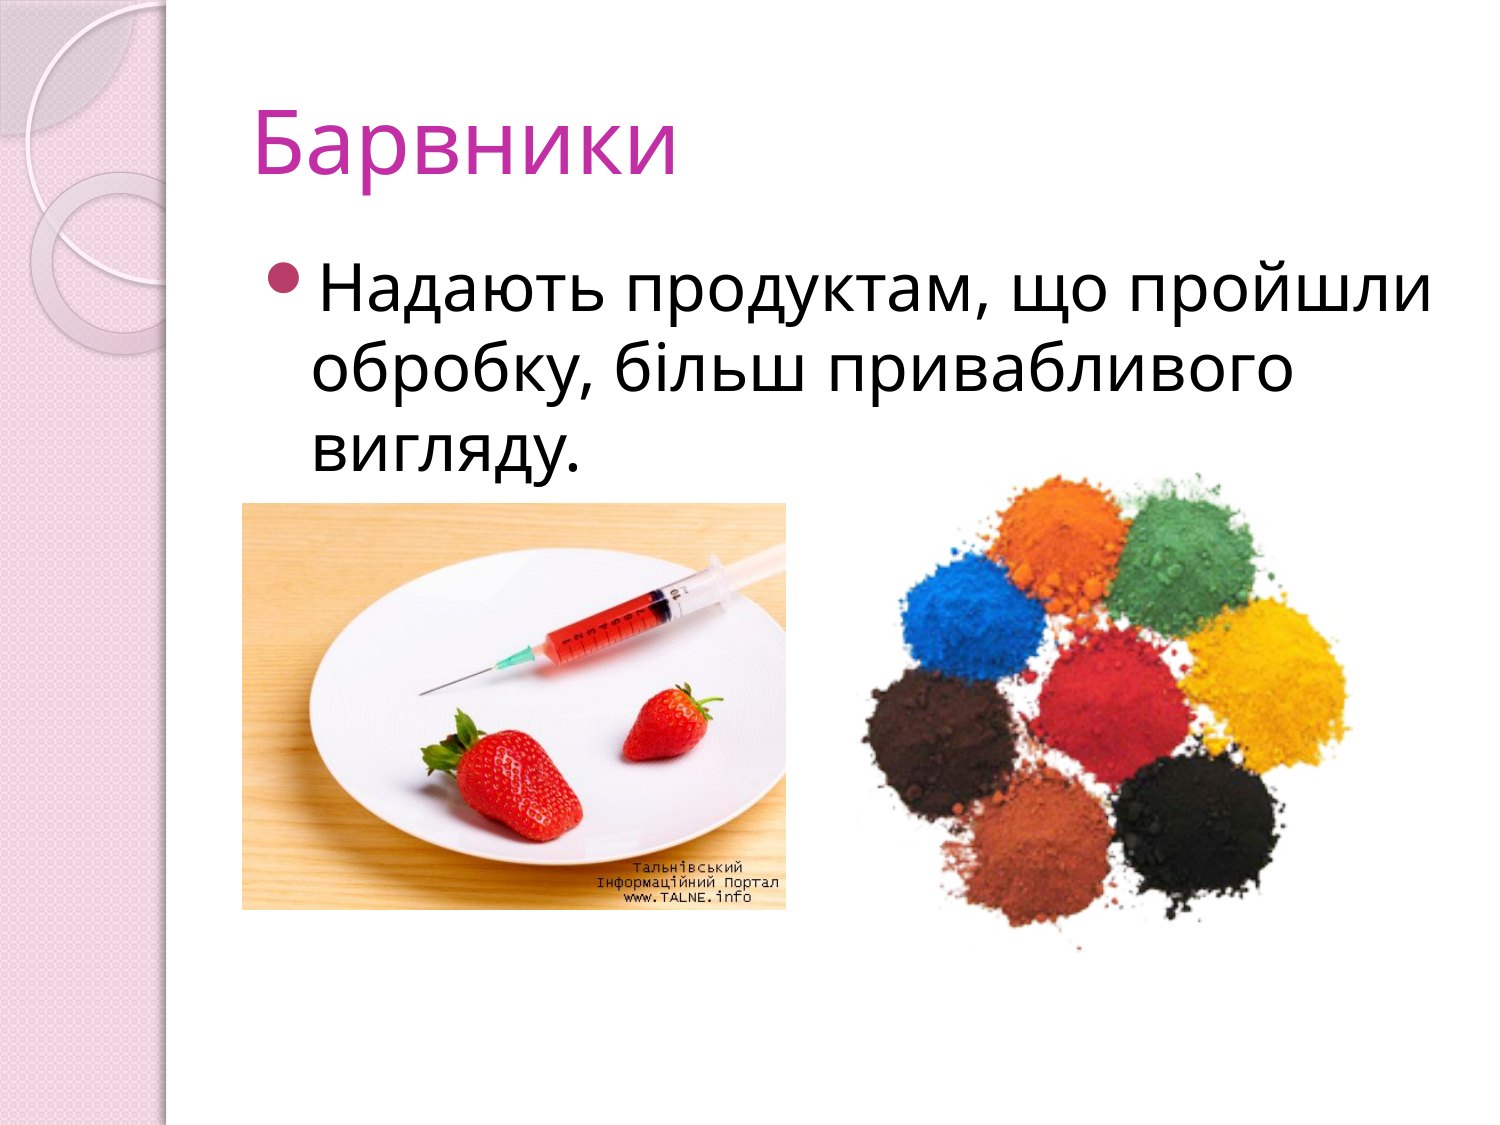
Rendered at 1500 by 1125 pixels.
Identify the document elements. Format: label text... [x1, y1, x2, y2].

list Надають продуктам, що пройшли обробку, більш привабливого вигляду. [235, 237, 1466, 1025]
picture [241, 503, 786, 911]
title Барвники [235, 45, 1466, 233]
picture [856, 455, 1353, 953]
